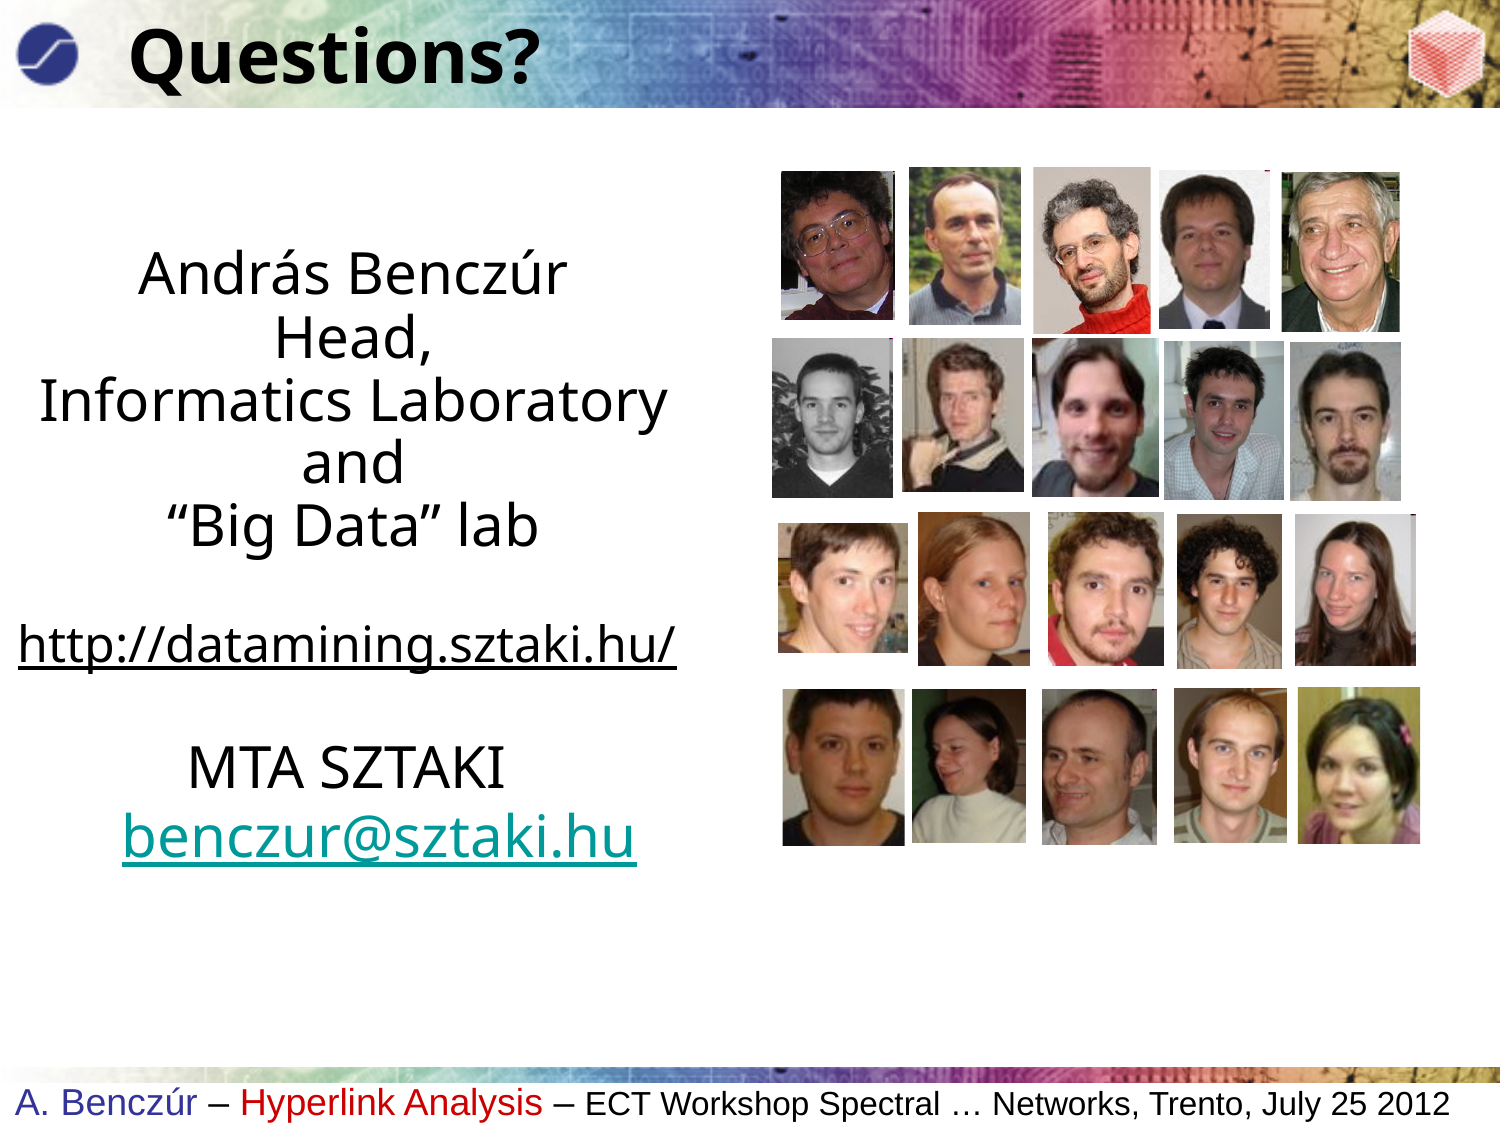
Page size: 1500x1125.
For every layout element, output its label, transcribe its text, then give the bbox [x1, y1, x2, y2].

picture [912, 688, 1027, 843]
picture [1297, 687, 1421, 844]
picture [1295, 514, 1416, 667]
picture [1177, 514, 1282, 669]
picture [1281, 172, 1400, 332]
picture [1033, 167, 1151, 334]
picture [918, 511, 1030, 666]
picture [0, 1067, 1500, 1083]
picture [1164, 340, 1284, 500]
picture [781, 171, 895, 320]
picture [908, 167, 1021, 325]
picture [777, 523, 908, 653]
text_box András Benczúr Head, Informatics Laboratory and “Big Data” lab http://datamining.sztaki.hu/ MTA SZTAKI benczur@sztaki.hu [0, 237, 708, 962]
picture [1048, 511, 1164, 666]
picture [901, 338, 1025, 493]
picture [1159, 170, 1270, 330]
picture [771, 338, 893, 498]
picture [1042, 688, 1157, 845]
title Questions? [111, 0, 1389, 107]
picture [1174, 688, 1287, 843]
picture [1289, 341, 1401, 501]
picture [782, 688, 905, 846]
picture [1031, 338, 1160, 497]
picture [0, 0, 1500, 108]
